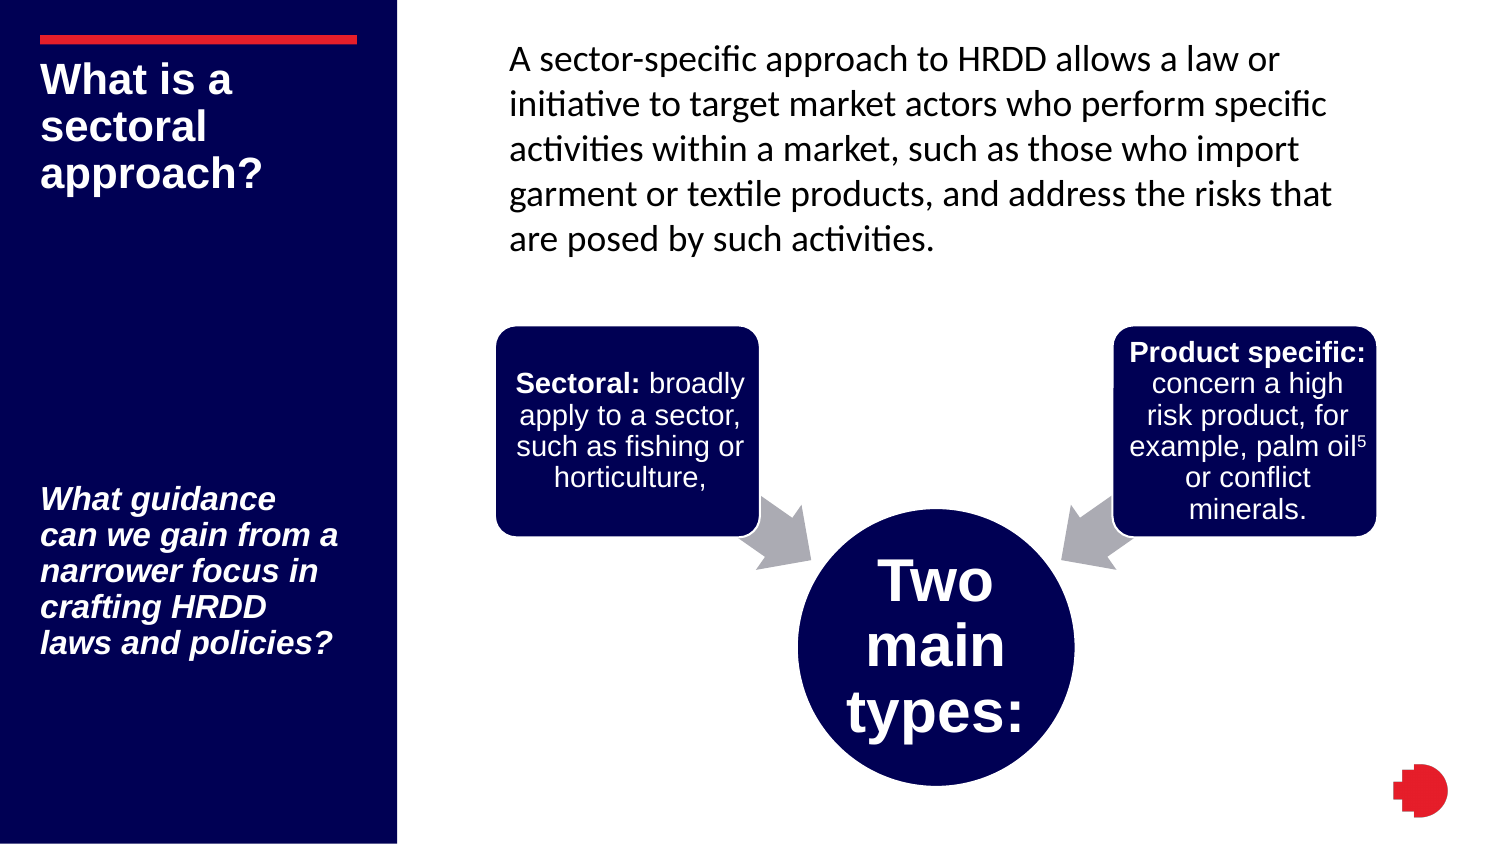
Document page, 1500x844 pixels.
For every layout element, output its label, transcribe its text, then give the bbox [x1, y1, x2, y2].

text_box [494, 244, 1378, 844]
text_box A sector-specific approach to HRDD allows a law or initiative to target market actors who perform specific activities within a market, such as those who import garment or textile products, and address the risks that are posed by such activities. [494, 26, 1368, 244]
title What is a sectoral approach? What guidance can we gain from a narrower focus in crafting HRDD laws and policies? [40, 49, 357, 213]
picture [1379, 749, 1462, 832]
